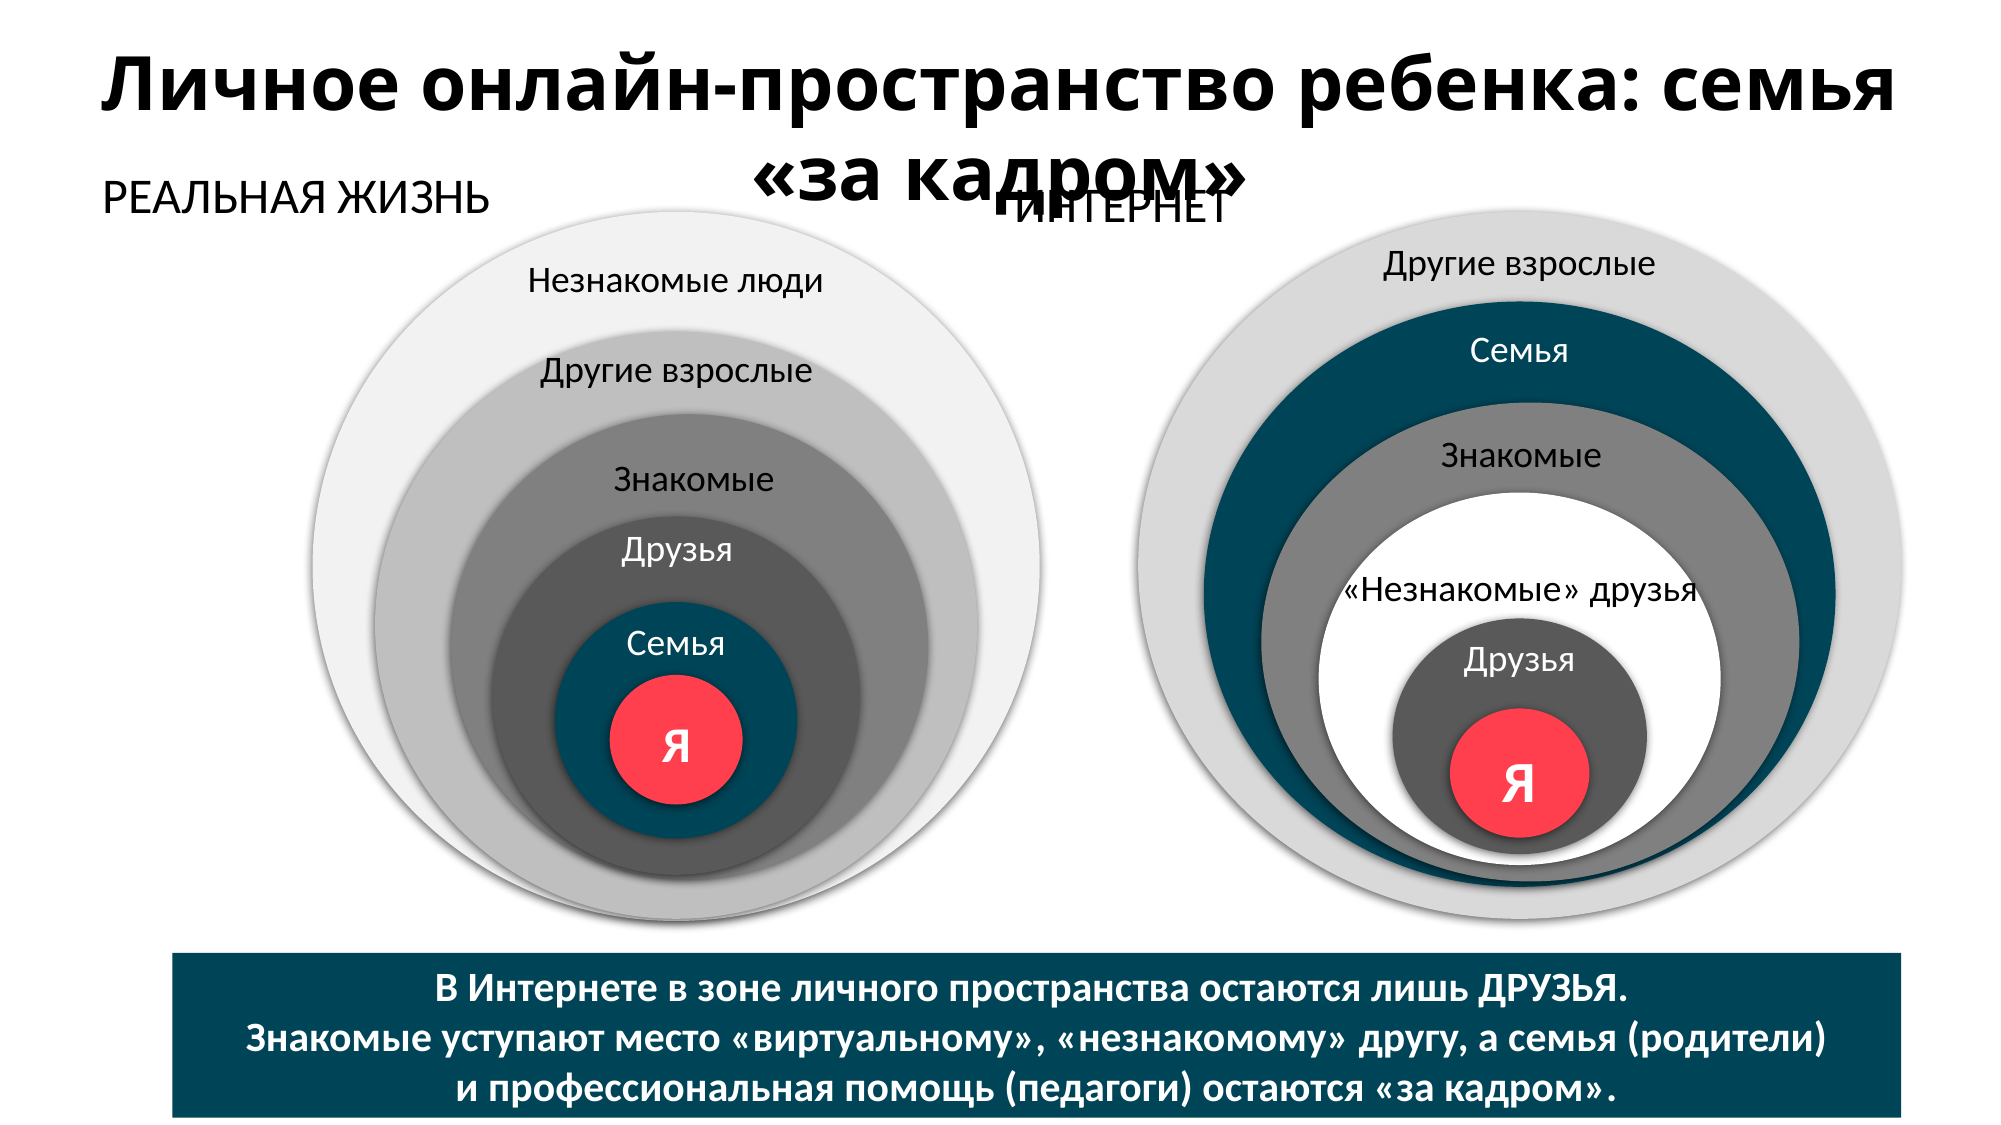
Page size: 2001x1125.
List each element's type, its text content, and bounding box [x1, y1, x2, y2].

text_box В Интернете в зоне личного пространства остаются лишь ДРУЗЬЯ. Знакомые уступают место «виртуальному», «незнакомому» другу, а семья (родители) и профессиональная помощь (педагоги) остаются «за кадром». [172, 952, 1902, 1118]
text_box РЕАЛЬНАЯ ЖИЗНЬ [87, 156, 647, 232]
text_box Личное онлайн-пространство ребенка: семья «за кадром» [24, 27, 1976, 223]
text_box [312, 211, 1040, 921]
text_box ИНТЕРНЕТ [999, 165, 1307, 241]
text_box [1138, 211, 1902, 919]
